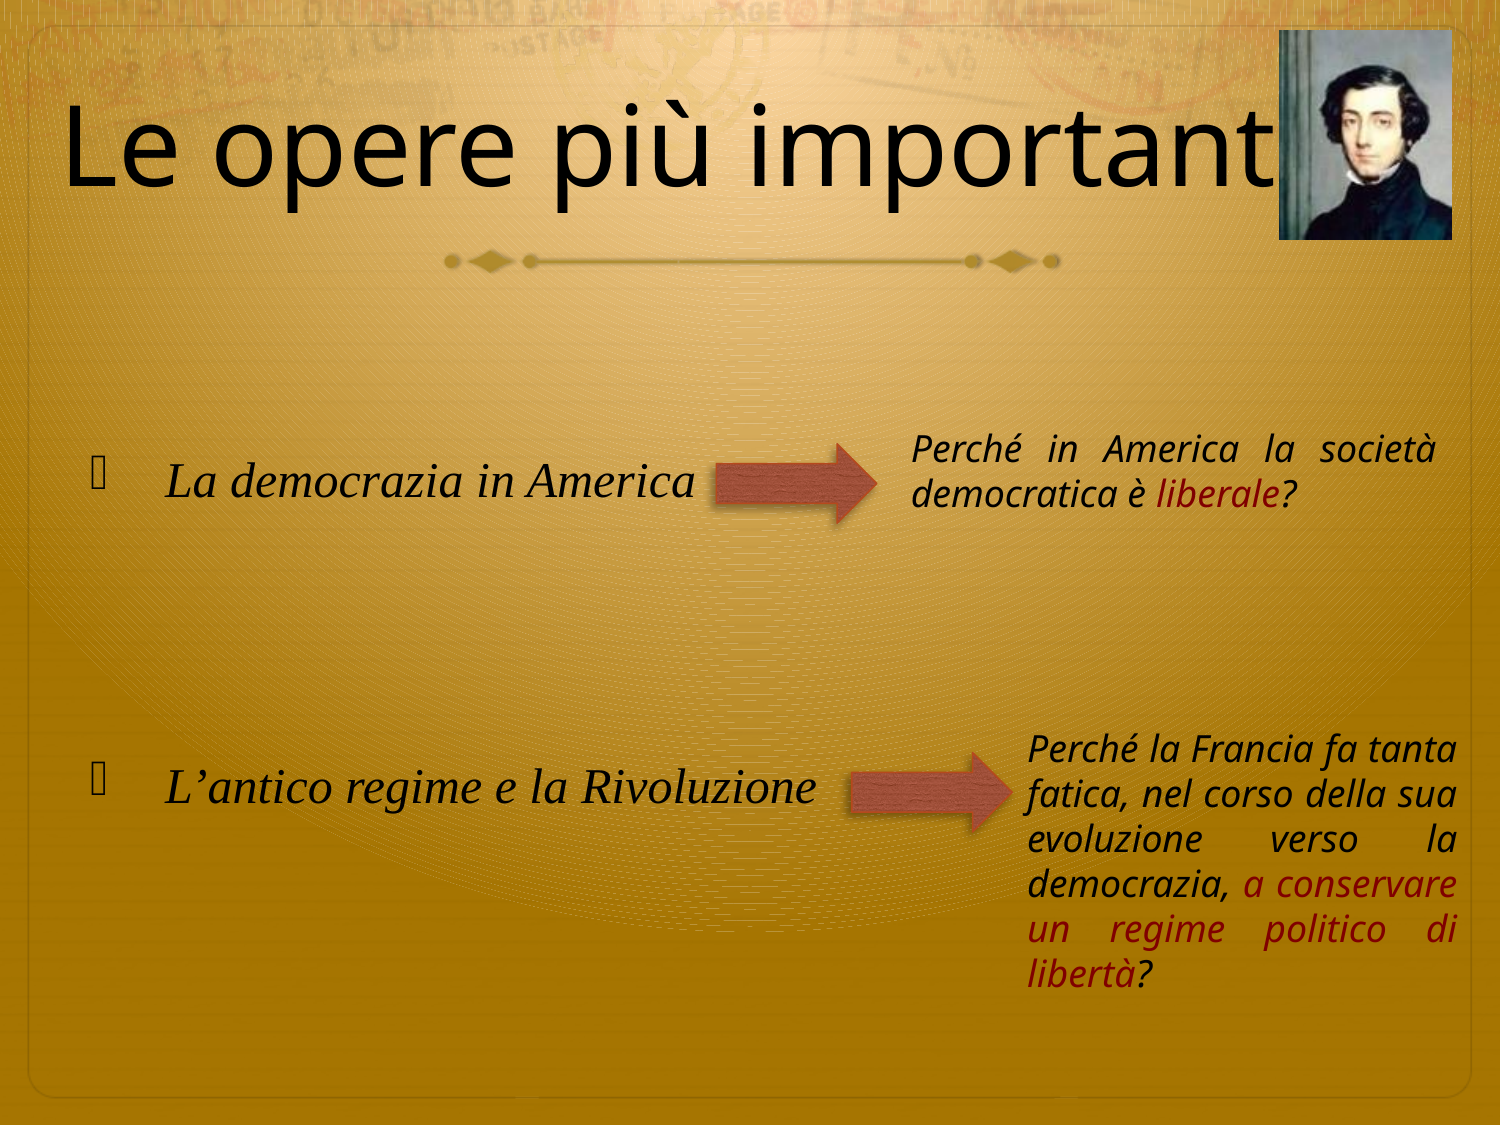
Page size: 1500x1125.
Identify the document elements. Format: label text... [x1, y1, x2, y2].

title Le opere più importanti [26, 47, 1268, 235]
list La democrazia in America L’antico regime e la Rivoluzione [75, 338, 1300, 1005]
text_box [850, 751, 1012, 833]
text_box [715, 443, 878, 524]
text_box Perché la Francia fa tanta fatica, nel corso della sua evoluzione verso la democrazia, a conservare un regime politico di libertà? [1012, 717, 1473, 1003]
text_box Perché in America la società democratica è liberale? [896, 417, 1452, 522]
picture [0, 0, 1500, 1125]
